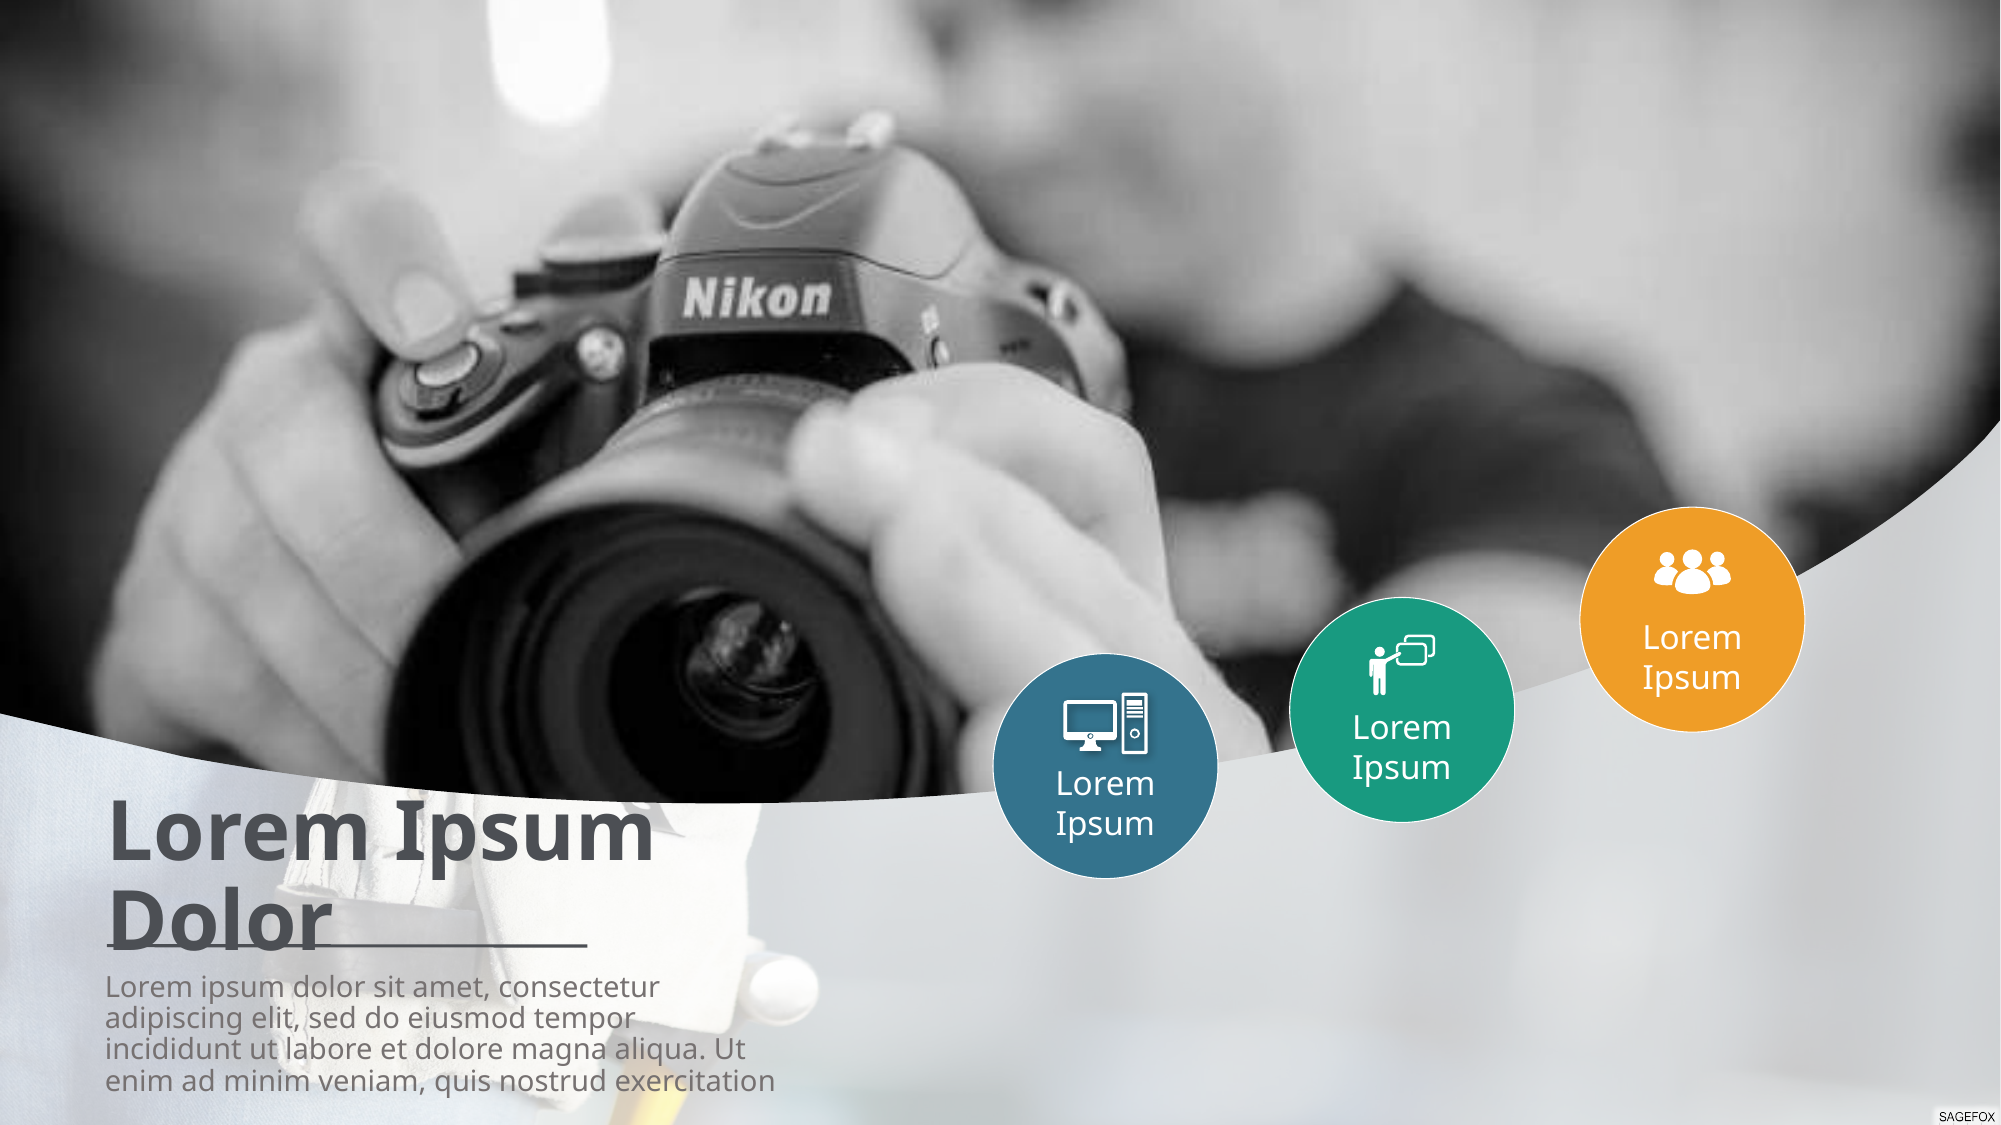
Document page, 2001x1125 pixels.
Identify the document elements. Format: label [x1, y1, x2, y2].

picture [1936, 1111, 1997, 1125]
text_box [1289, 597, 1515, 823]
text_box [992, 653, 1218, 879]
text_box [104, 832, 857, 1108]
text_box [0, 0, 2000, 805]
text_box [1579, 507, 1805, 733]
